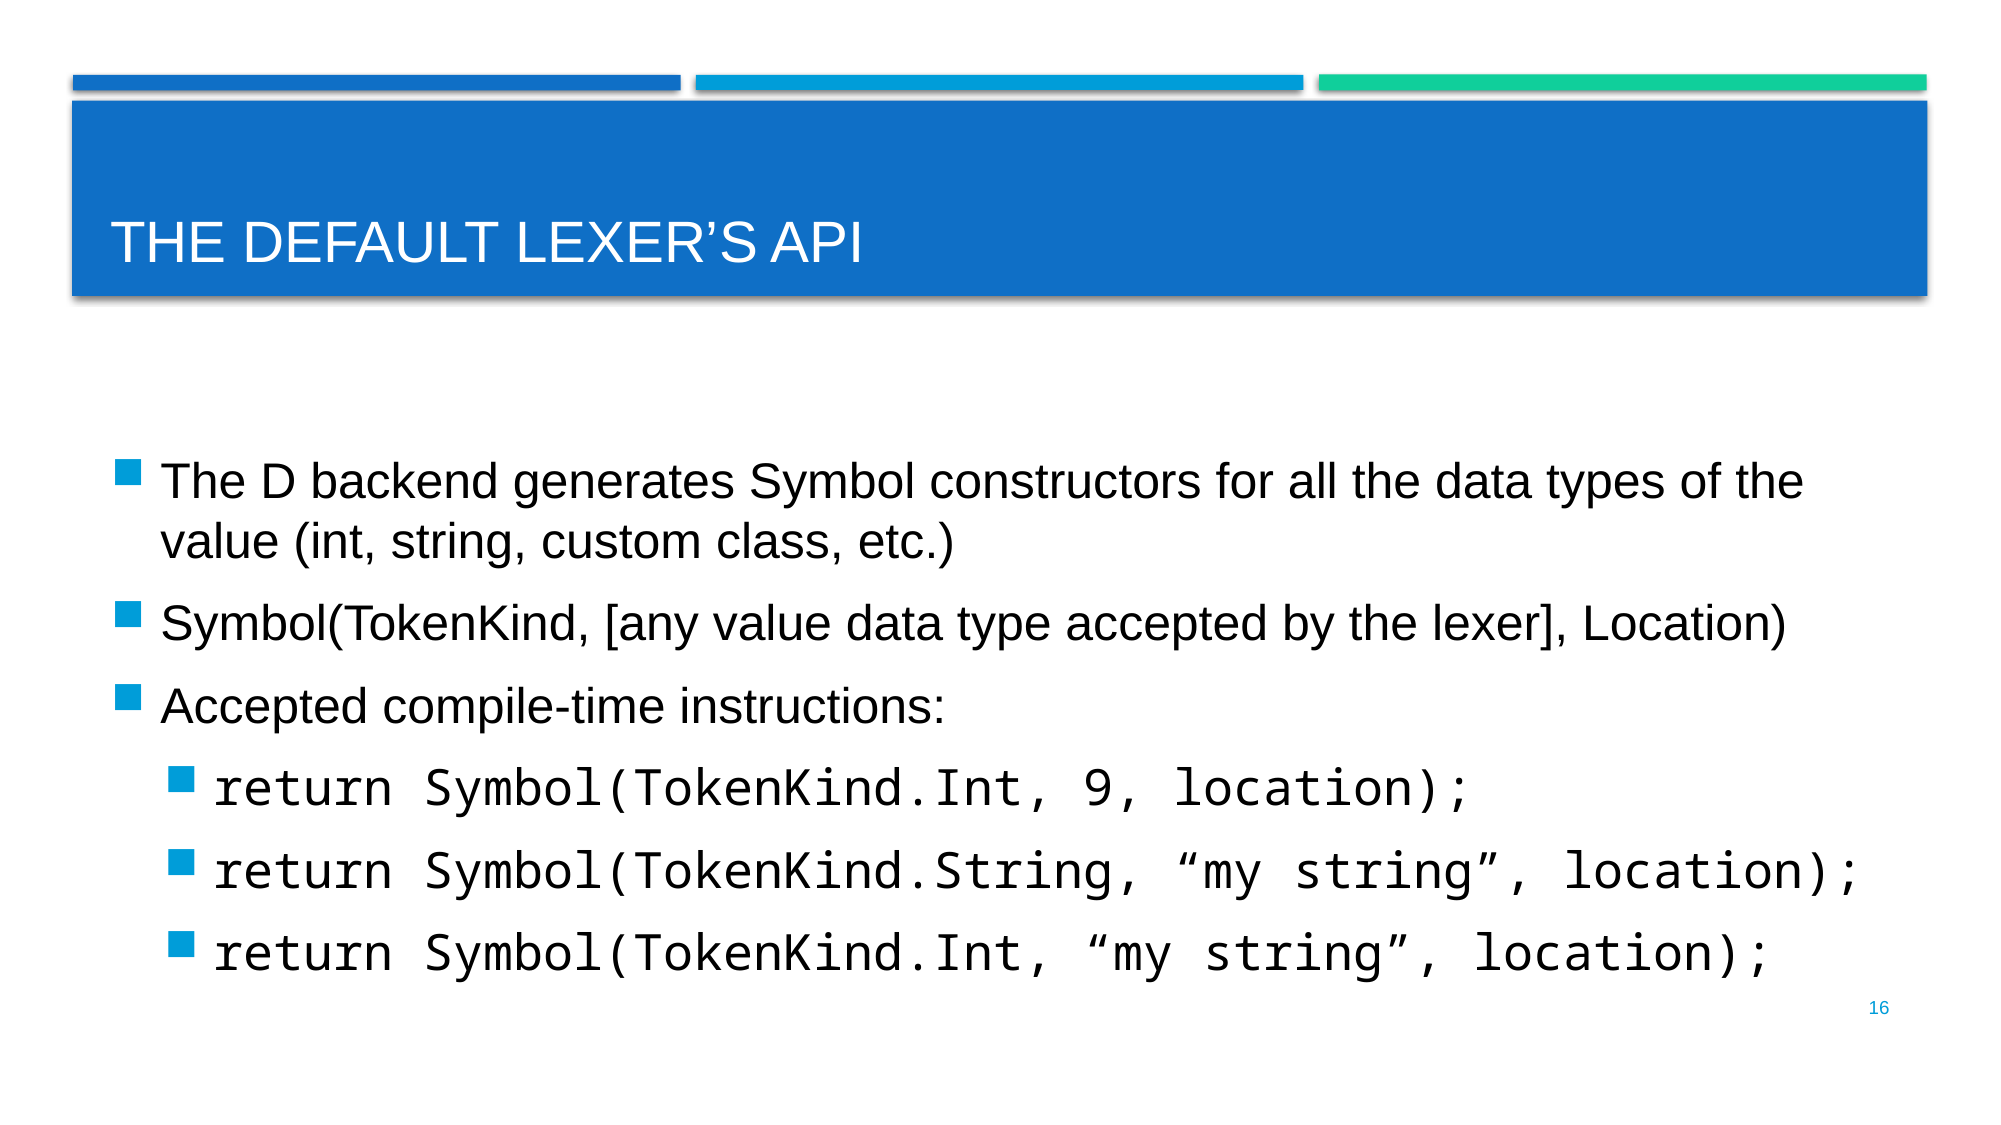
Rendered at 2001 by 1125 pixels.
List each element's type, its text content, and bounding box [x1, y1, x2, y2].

title The Default Lexer’s API [95, 115, 1905, 282]
list The D backend generates Symbol constructors for all the data types of the value (int, string, custom class, etc.) Symbol(TokenKind, [any value data type accepted by the lexer], Location) Accepted compile-time instructions: return Symbol(TokenKind.Int, 9, location); return Symbol(TokenKind.String, “my string”, location); return Symbol(TokenKind.Int, “my string”, location); [95, 357, 1905, 1072]
slide_number 16 [1732, 977, 1905, 1037]
